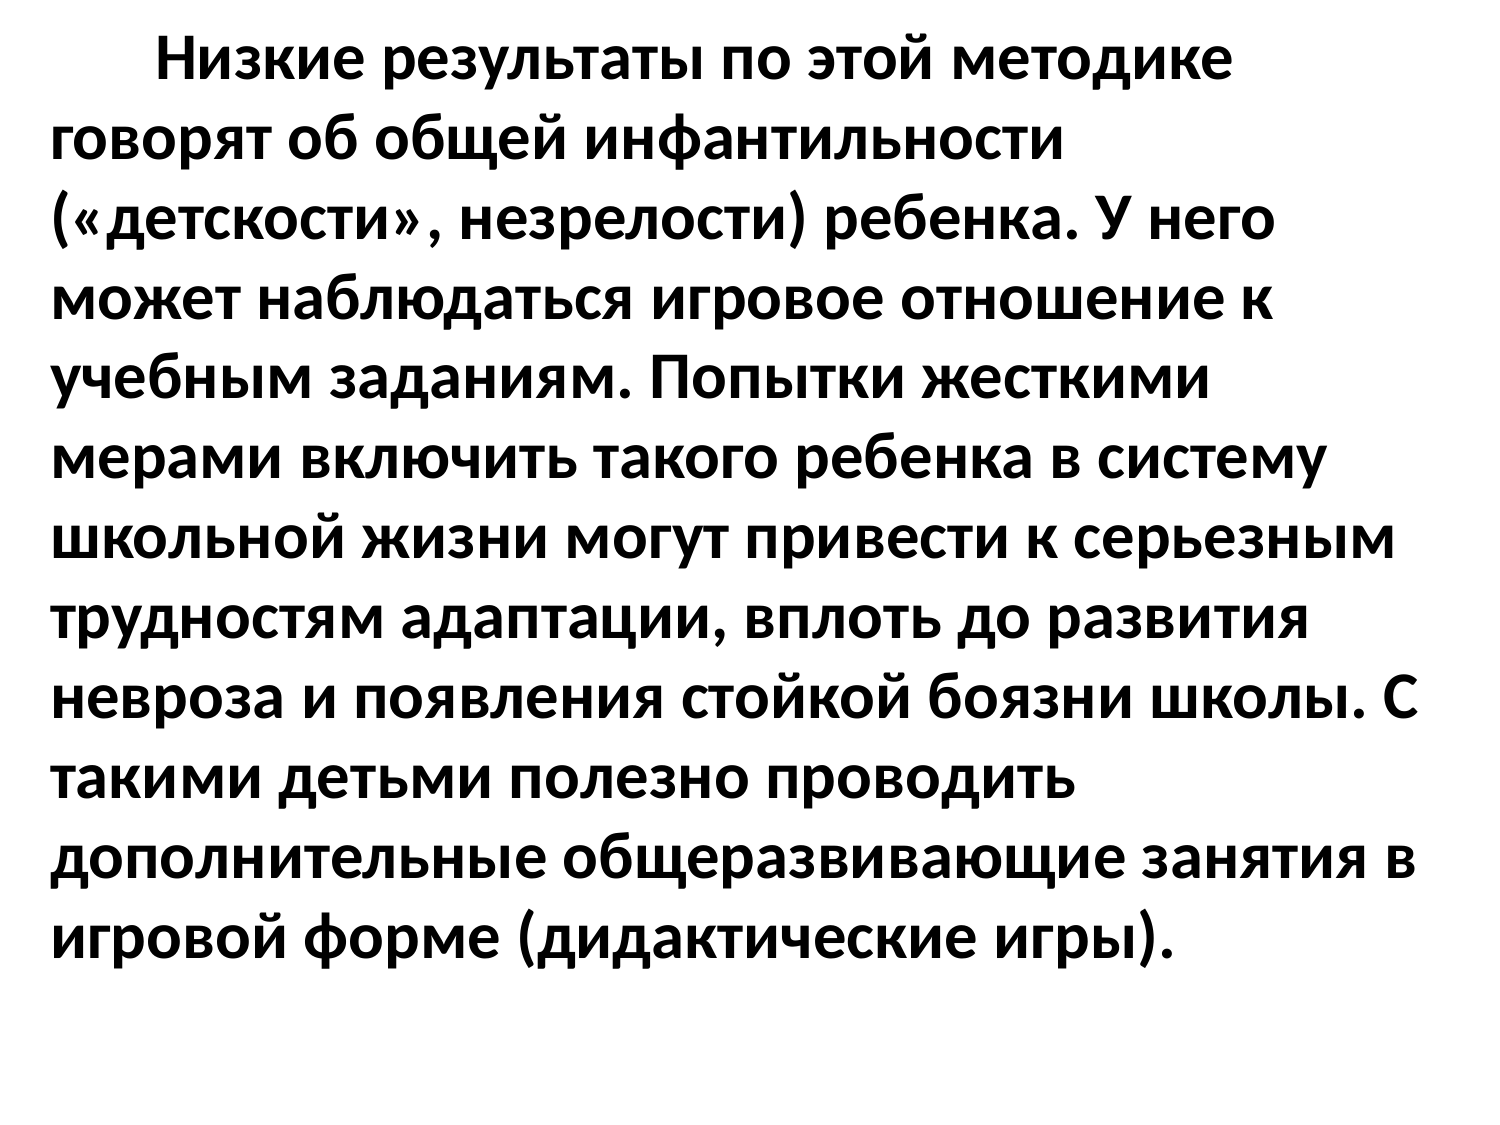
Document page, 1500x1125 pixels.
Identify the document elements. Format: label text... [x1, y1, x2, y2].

text_box Низкие результаты по этой методике говорят об общей инфантильности («детскости», незрелости) ребенка. У него может наблюдаться игровое отношение к учебным заданиям. Попытки жесткими мерами включить такого ребенка в систему школьной жизни могут привести к серьезным трудностям адаптации, вплоть до развития невроза и появления стойкой боязни школы. С такими детьми полезно проводить дополнительные общеразвивающие занятия в игровой форме (дидактические игры). [35, 5, 1465, 980]
